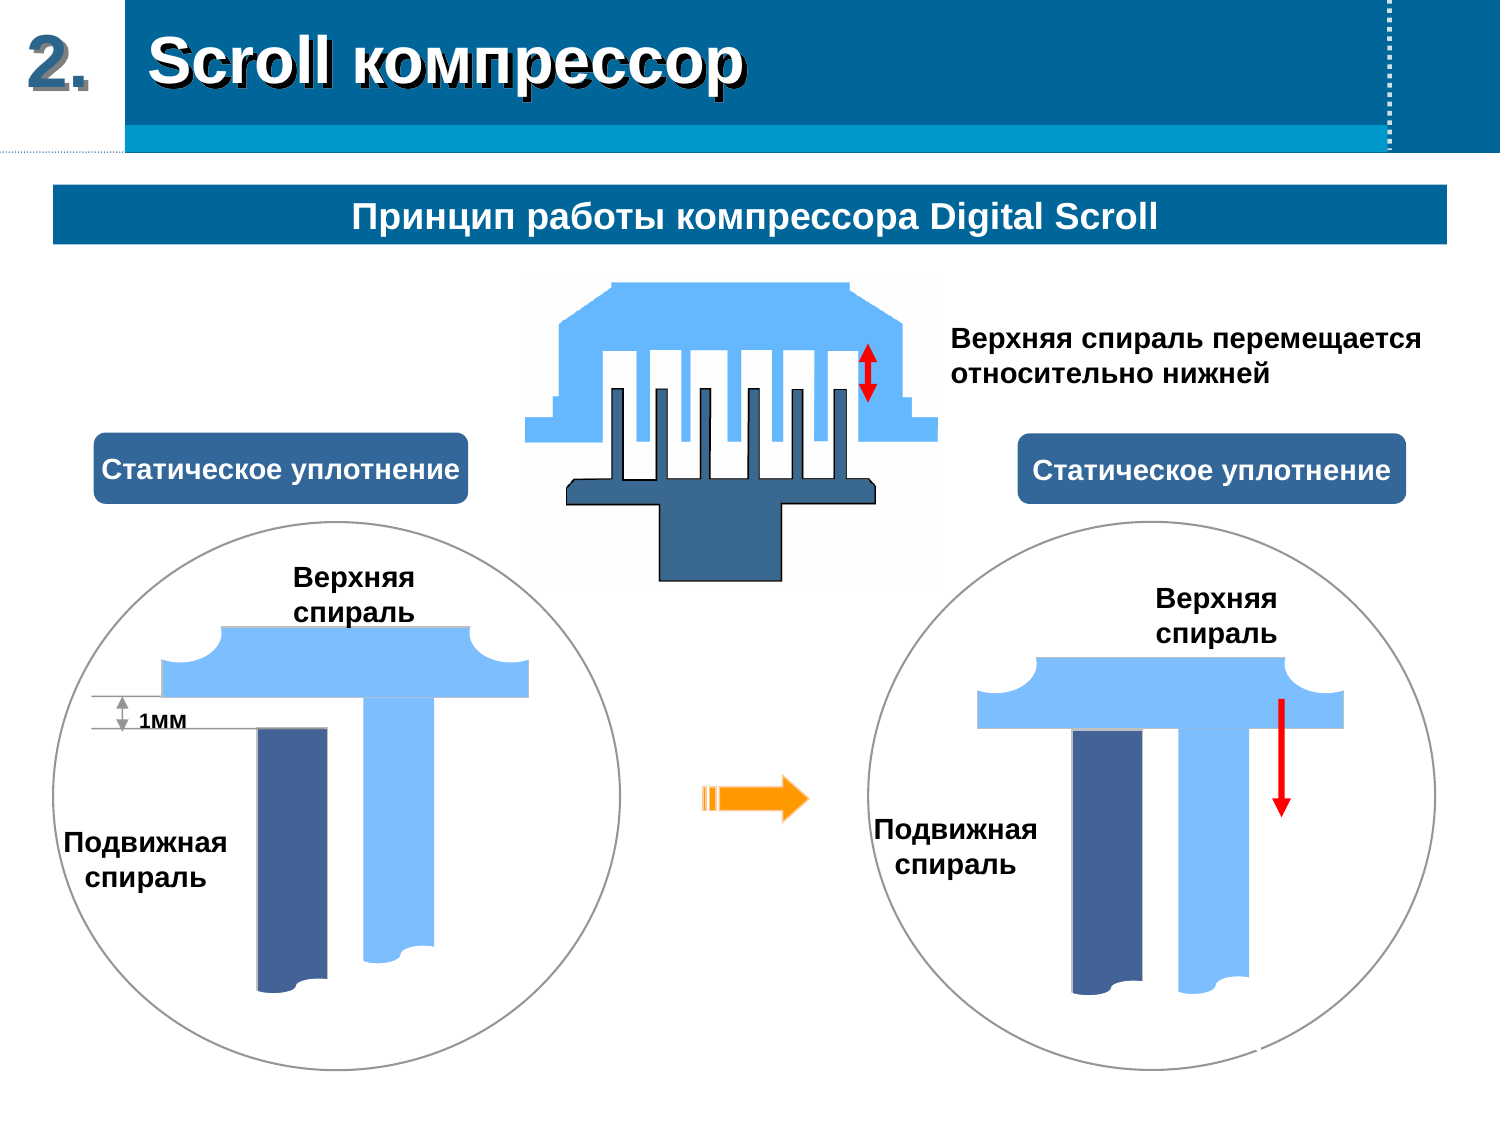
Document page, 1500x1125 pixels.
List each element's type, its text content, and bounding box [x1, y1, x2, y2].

text_box Верхняя спираль перемещается относительно нижней [950, 319, 1442, 385]
text_box Принцип работы компрессора Digital Scroll [53, 184, 1447, 245]
text_box 2. [11, 4, 104, 110]
text_box Статическое уплотнение [1017, 433, 1407, 504]
text_box Scroll компрессор [111, 11, 1341, 103]
text_box [709, 786, 717, 811]
text_box [719, 775, 810, 823]
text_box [33, 521, 621, 1071]
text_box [843, 521, 1436, 1071]
picture [525, 278, 939, 586]
text_box [702, 786, 707, 811]
text_box Статическое уплотнение [93, 432, 469, 504]
